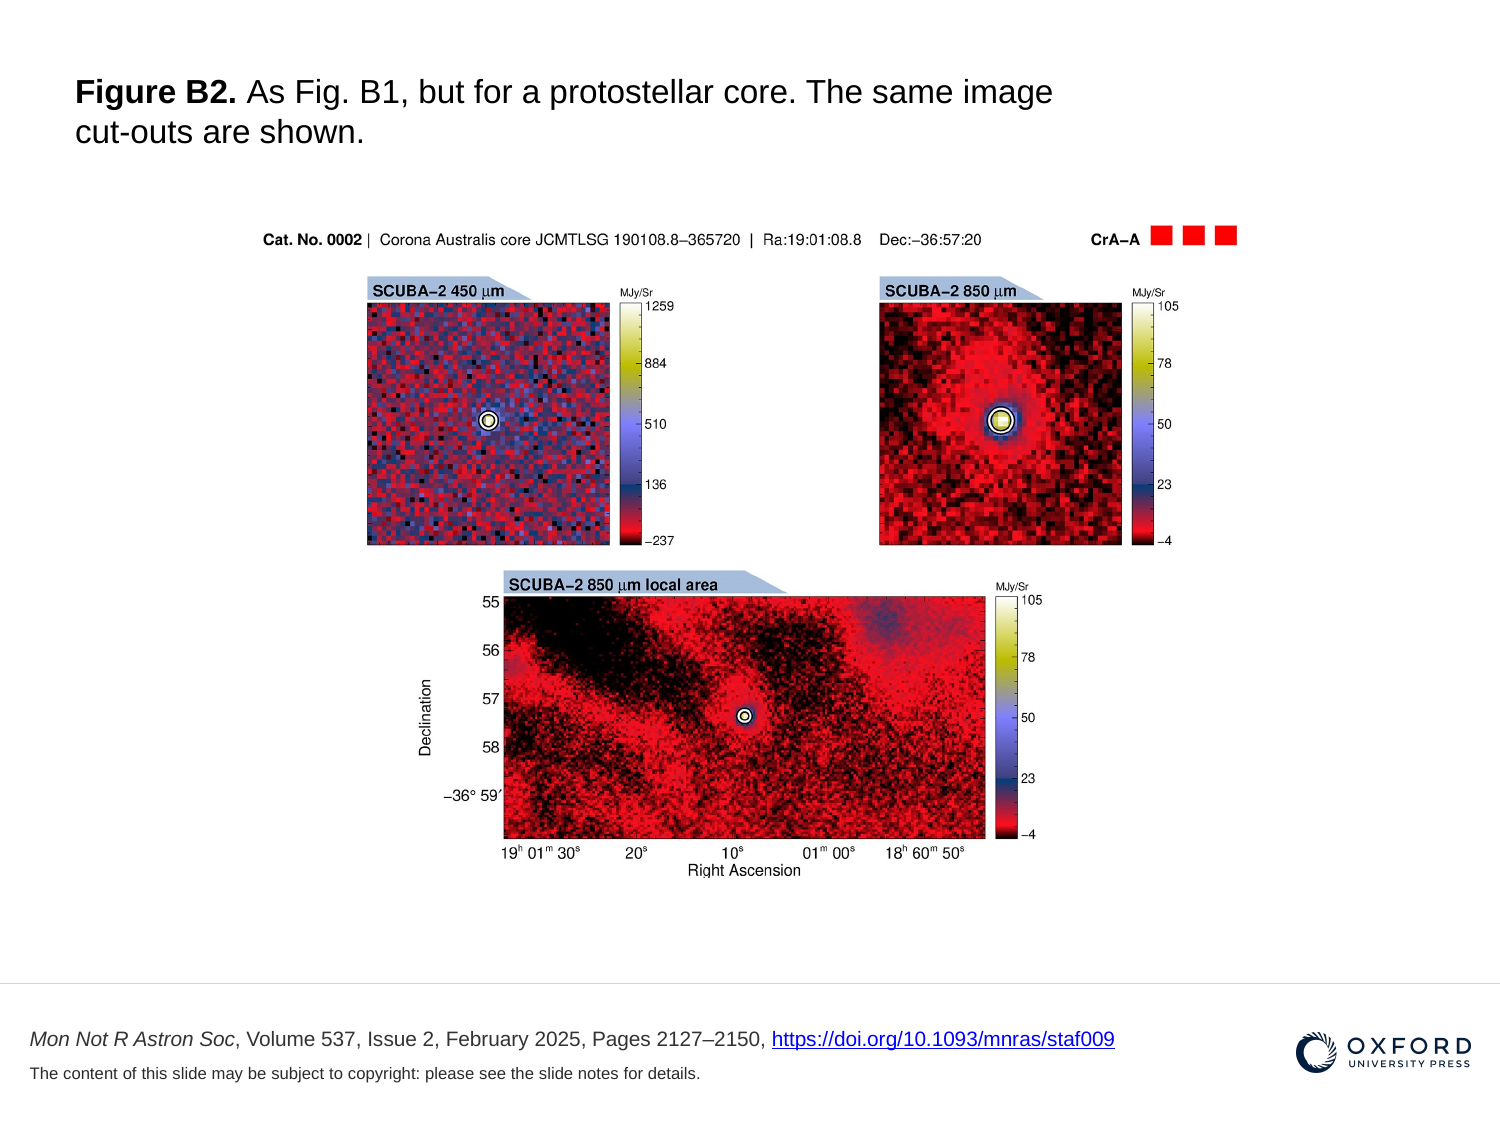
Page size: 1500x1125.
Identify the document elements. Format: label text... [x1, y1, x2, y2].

picture [1296, 1032, 1471, 1073]
picture [262, 224, 1238, 879]
footer Mon Not R Astron Soc, Volume 537, Issue 2, February 2025, Pages 2127–2150, https://doi.org/10.1093/mnras/staf009 The content of this slide may be subject to copyright: please see the slide notes for details. [0, 983, 1260, 1125]
title Figure B2. As Fig. B1, but for a protostellar core. The same image cut-outs are shown. [75, 69, 1078, 171]
